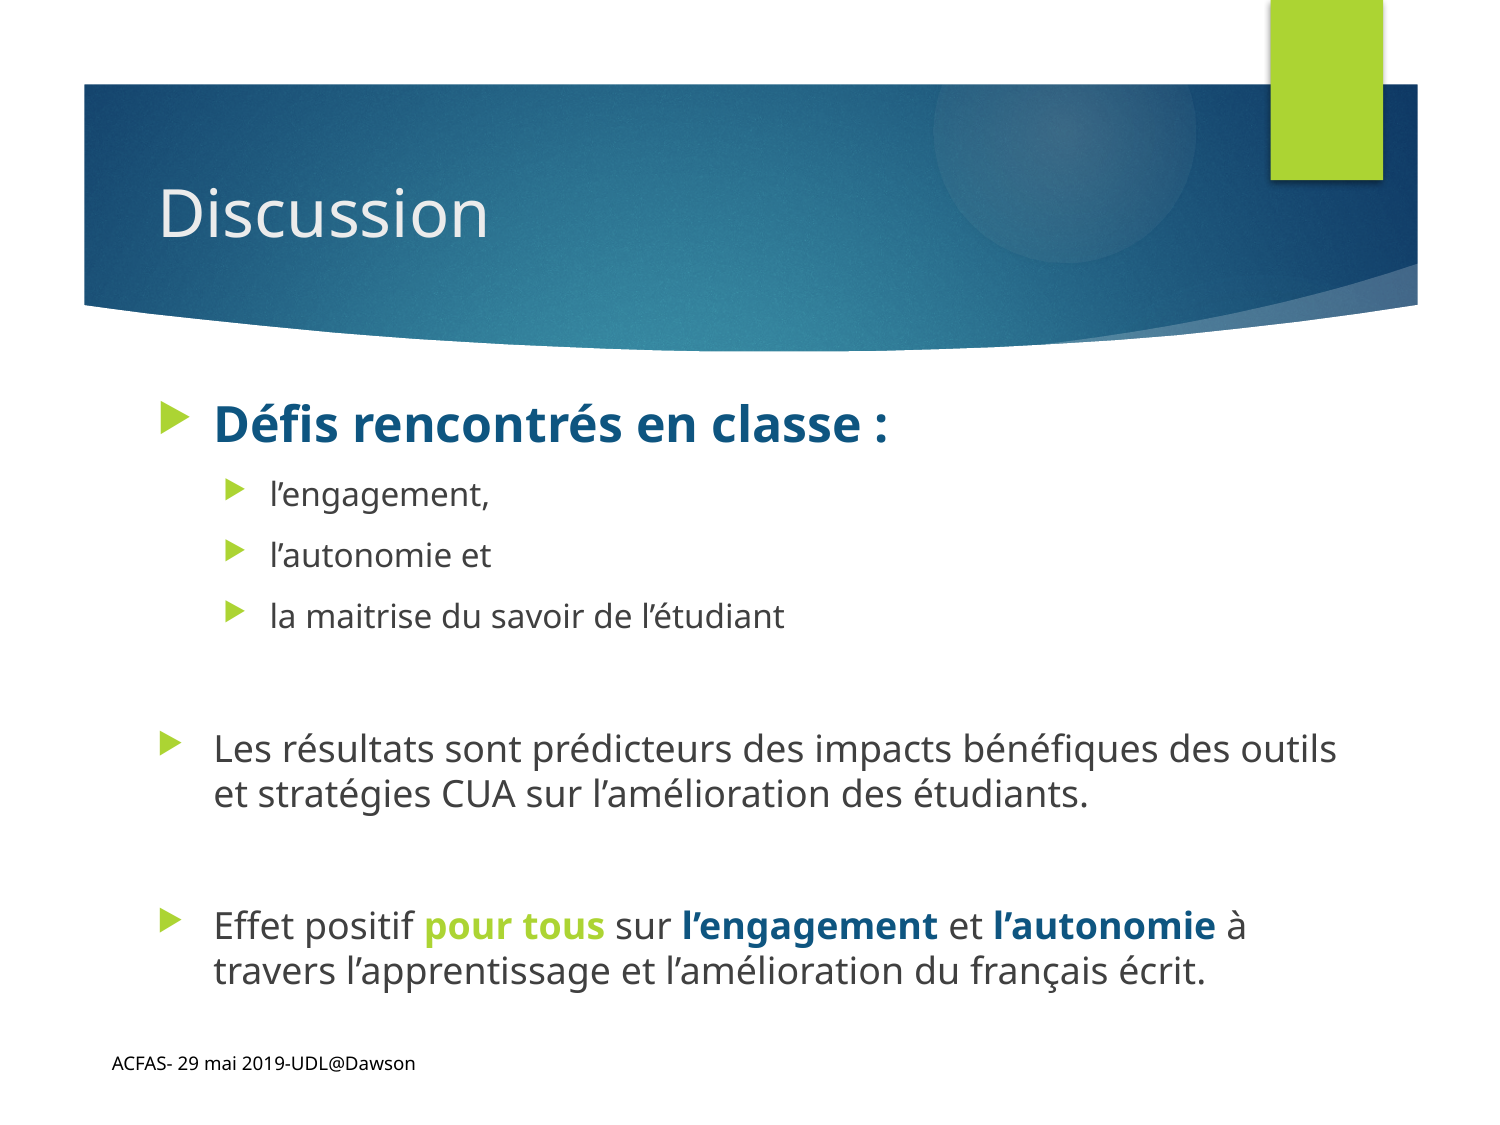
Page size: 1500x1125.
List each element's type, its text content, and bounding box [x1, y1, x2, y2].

title Discussion [142, 152, 1183, 269]
list Défis rencontrés en classe : l’engagement, l’autonomie et la maitrise du savoir de l’étudiant Les résultats sont prédicteurs des impacts bénéfiques des outils et stratégies CUA sur l’amélioration des étudiants. Effet positif pour tous sur l’engagement et l’autonomie à travers l’apprentissage et l’amélioration du français écrit. [142, 385, 1369, 1045]
footer ACFAS- 29 mai 2019-UDL@Dawson [96, 1044, 731, 1082]
